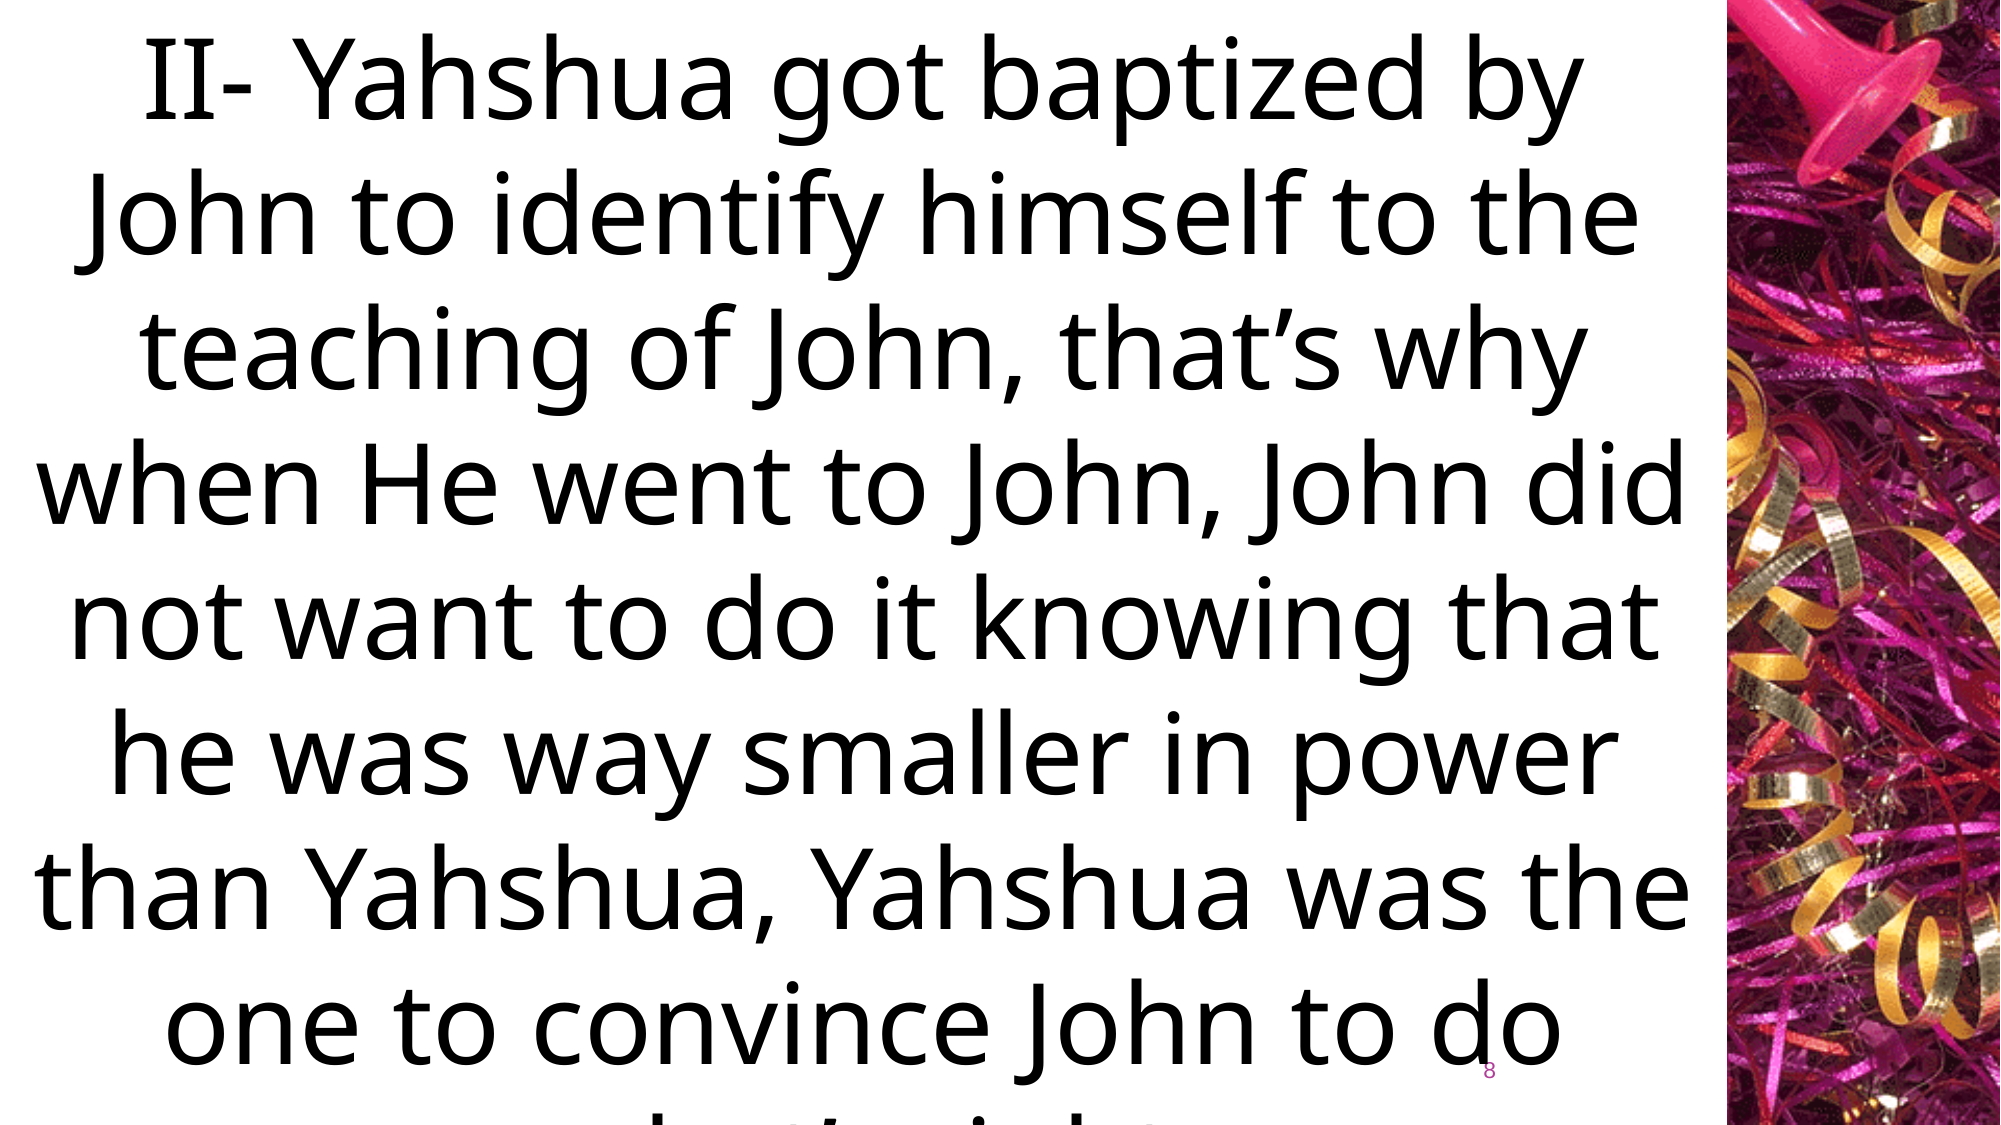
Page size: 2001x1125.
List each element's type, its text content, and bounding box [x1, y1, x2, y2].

slide_number 8 [1367, 1045, 1496, 1083]
picture [1729, 0, 2000, 1125]
text_box II- Yahshua got baptized by John to identify himself to the teaching of John, that’s why when He went to John, John did not want to do it knowing that he was way smaller in power than Yahshua, Yahshua was the one to convince John to do what’s right [0, 0, 1729, 1125]
